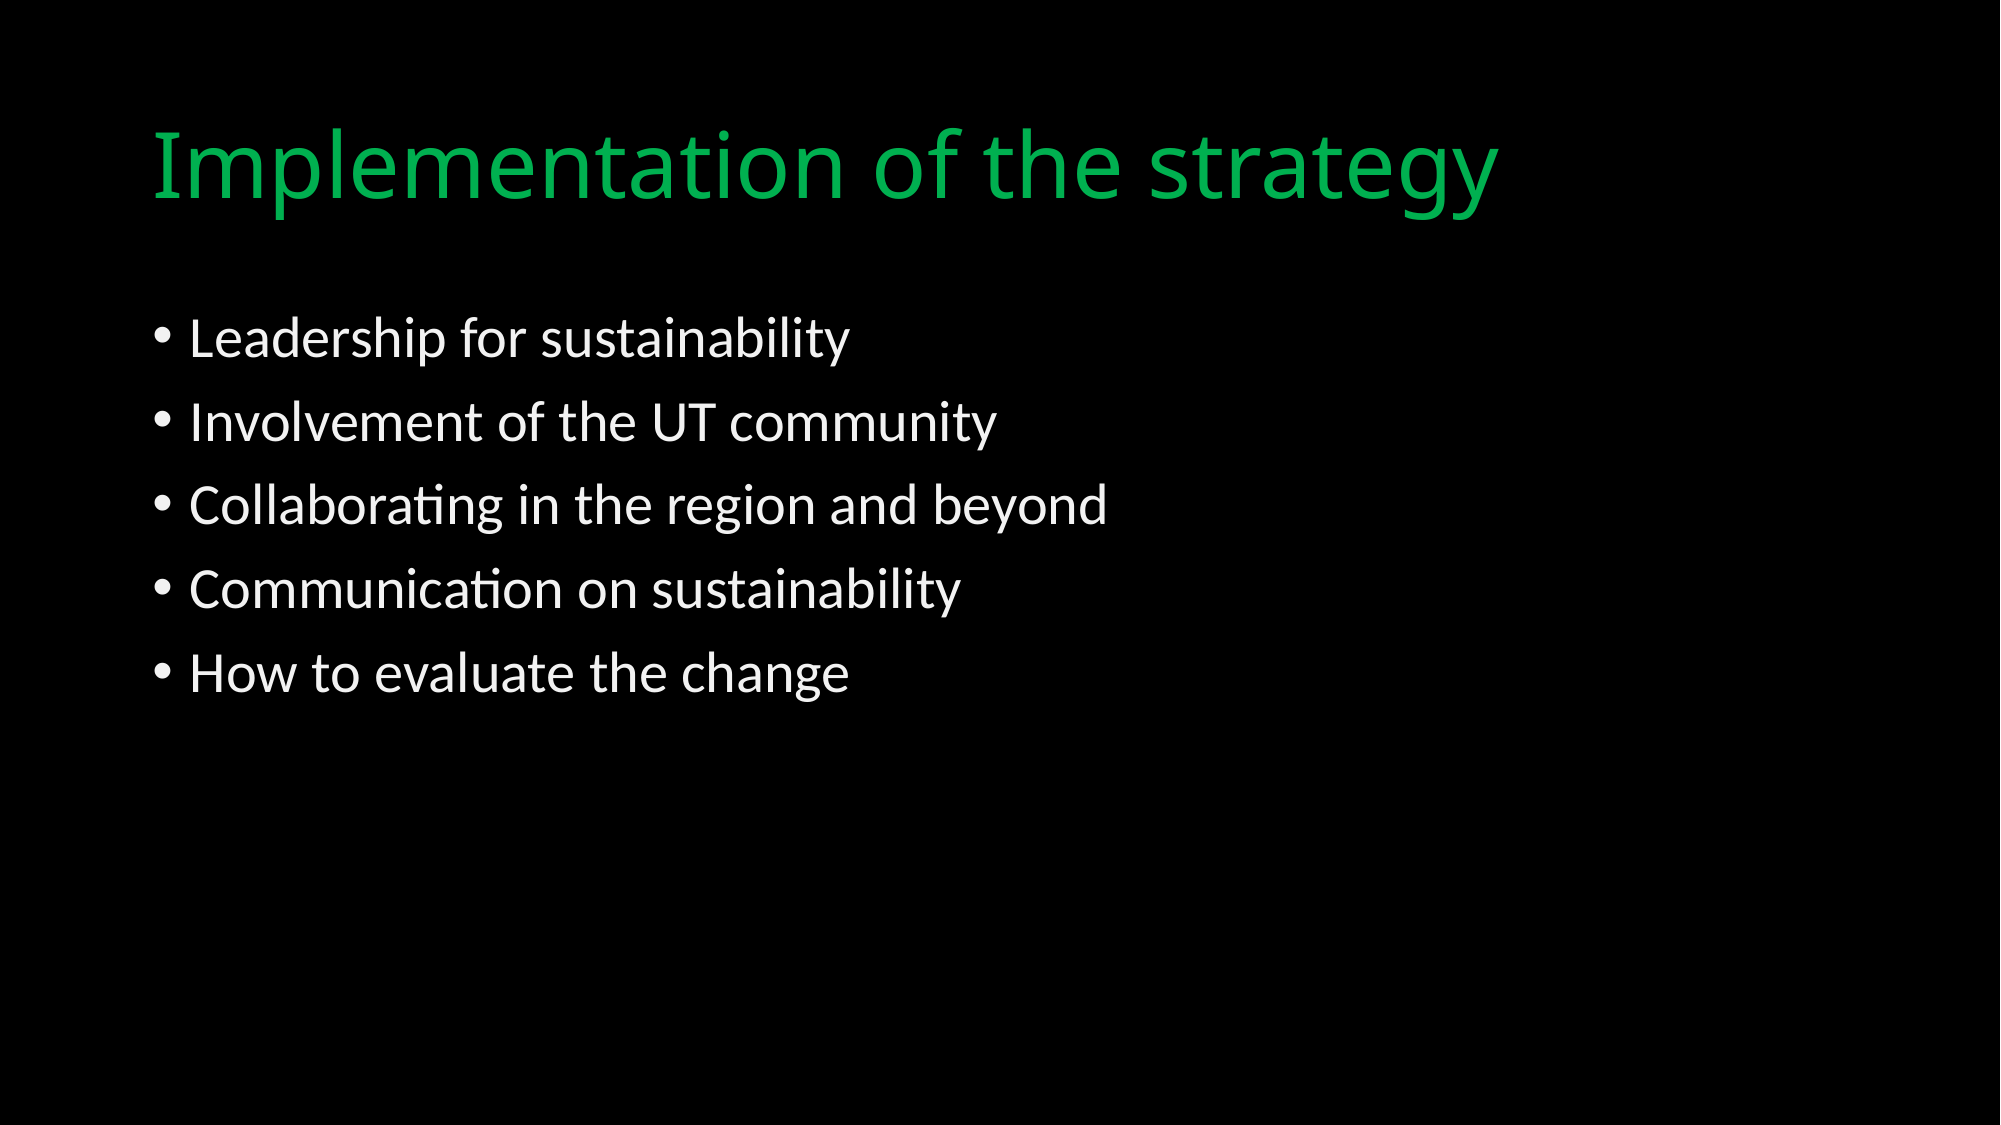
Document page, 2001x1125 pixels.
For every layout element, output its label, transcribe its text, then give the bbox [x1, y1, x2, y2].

list Leadership for sustainability Involvement of the UT community Collaborating in the region and beyond Communication on sustainability How to evaluate the change [137, 299, 1915, 1014]
title Implementation of the strategy [137, 59, 1863, 278]
